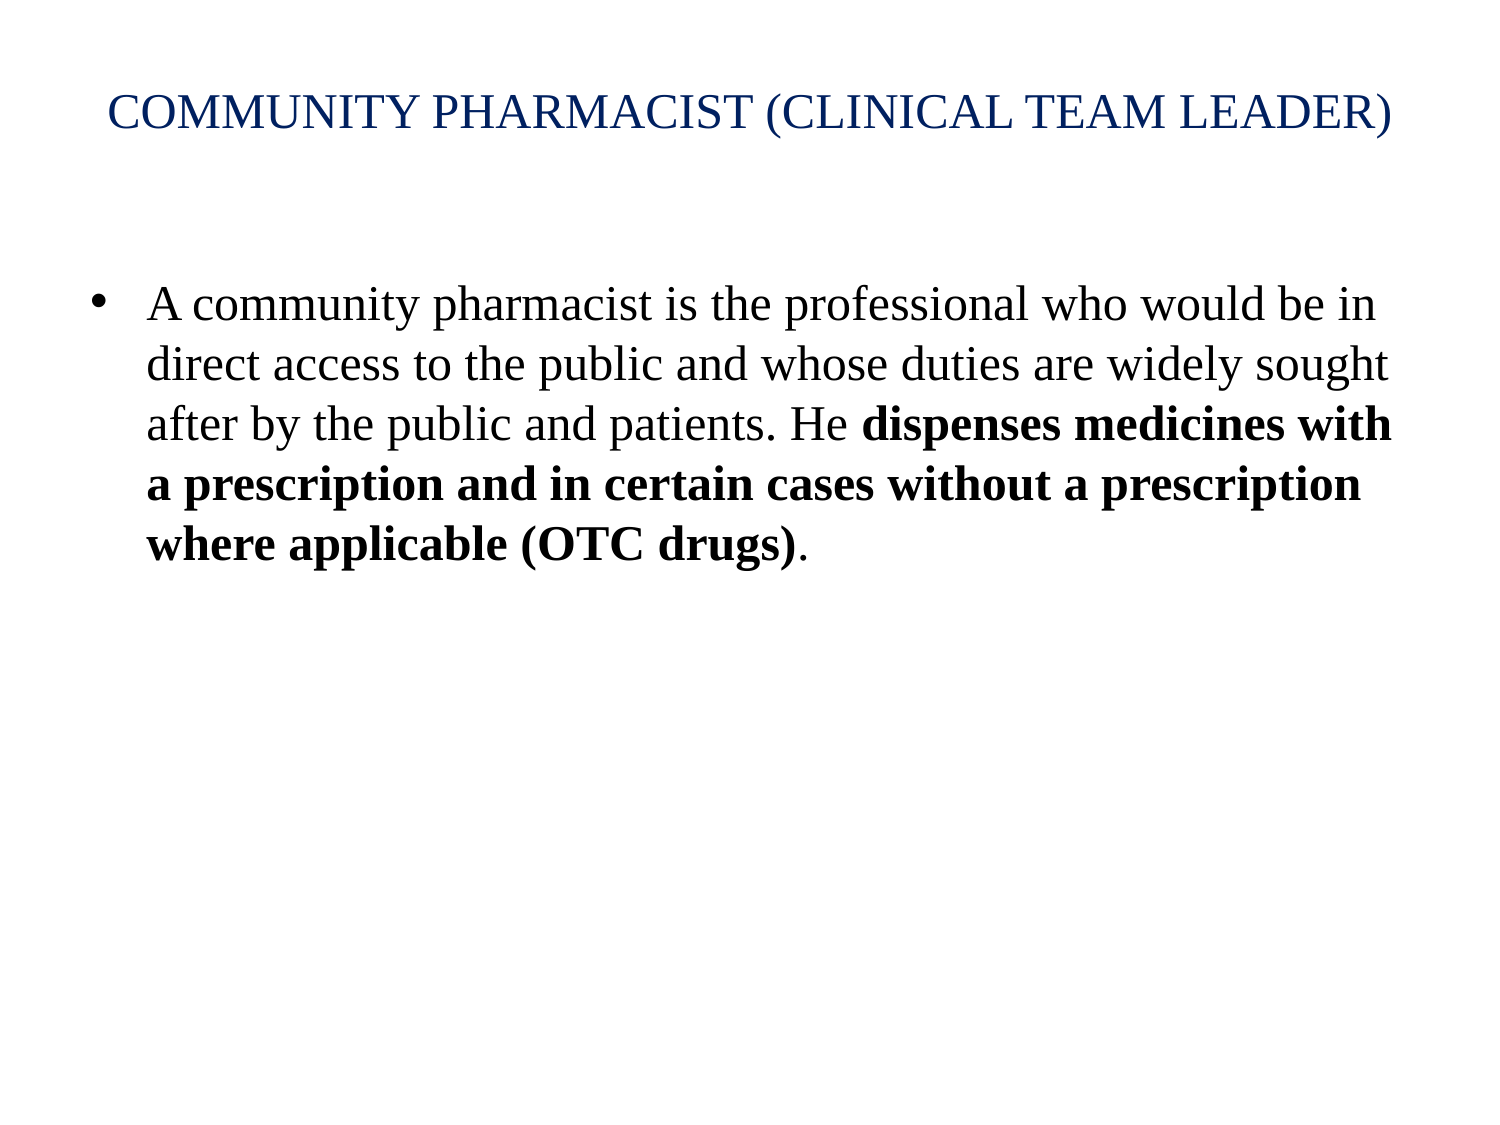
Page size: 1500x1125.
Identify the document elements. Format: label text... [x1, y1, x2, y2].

title COMMUNITY PHARMACIST (CLINICAL TEAM LEADER) [75, 45, 1425, 233]
list A community pharmacist is the professional who would be in direct access to the public and whose duties are widely sought after by the public and patients. He dispenses medicines with a prescription and in certain cases without a prescription where applicable (OTC drugs). [75, 262, 1425, 1005]
